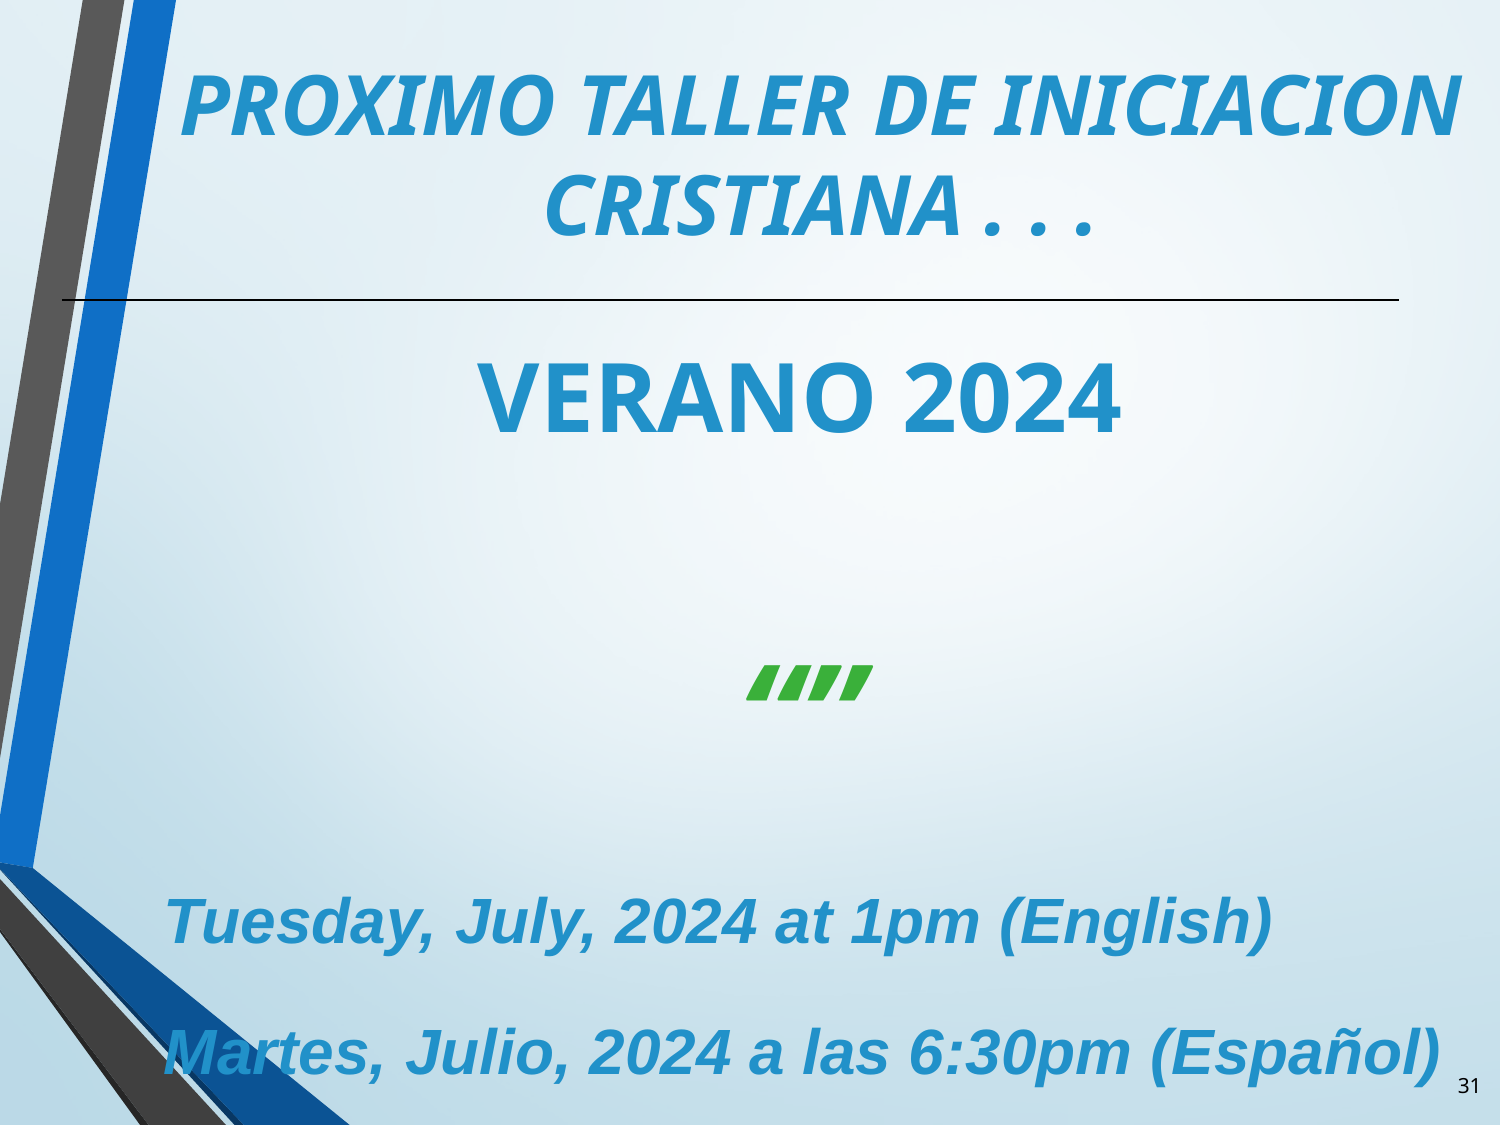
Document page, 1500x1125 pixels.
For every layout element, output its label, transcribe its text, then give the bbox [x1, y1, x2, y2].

list VERANO 2024 “” Tuesday, July, 2024 at 1pm (English) Martes, Julio, 2024 a las 6:30pm (Español) [101, 299, 1500, 1125]
title PROXIMO TALLER DE INICIACION CRISTIANA . . . [146, 37, 1497, 267]
slide_number 31 [1234, 1049, 1497, 1125]
